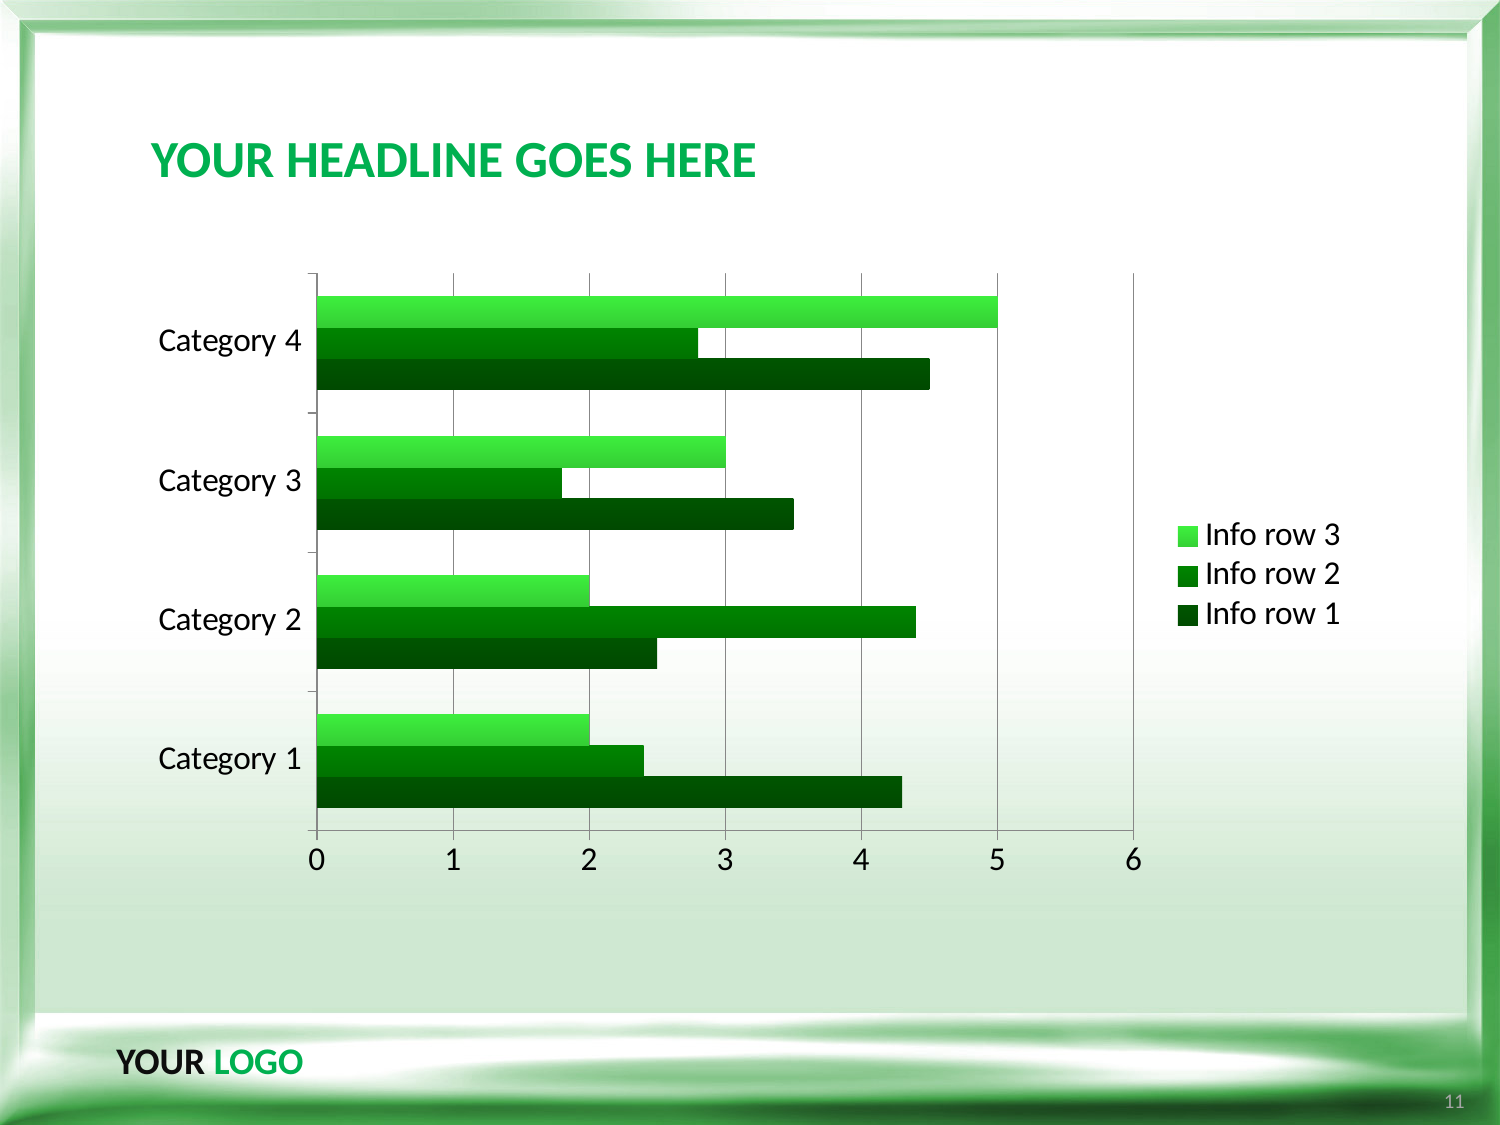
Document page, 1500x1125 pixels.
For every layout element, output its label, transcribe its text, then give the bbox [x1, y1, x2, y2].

slide_number 11 [1409, 1079, 1480, 1125]
text_box YOUR LOGO [101, 1029, 1409, 1125]
title YOUR HEADLINE GOES HERE [135, 118, 1364, 201]
chart [133, 261, 1365, 892]
picture [0, 0, 1500, 1125]
